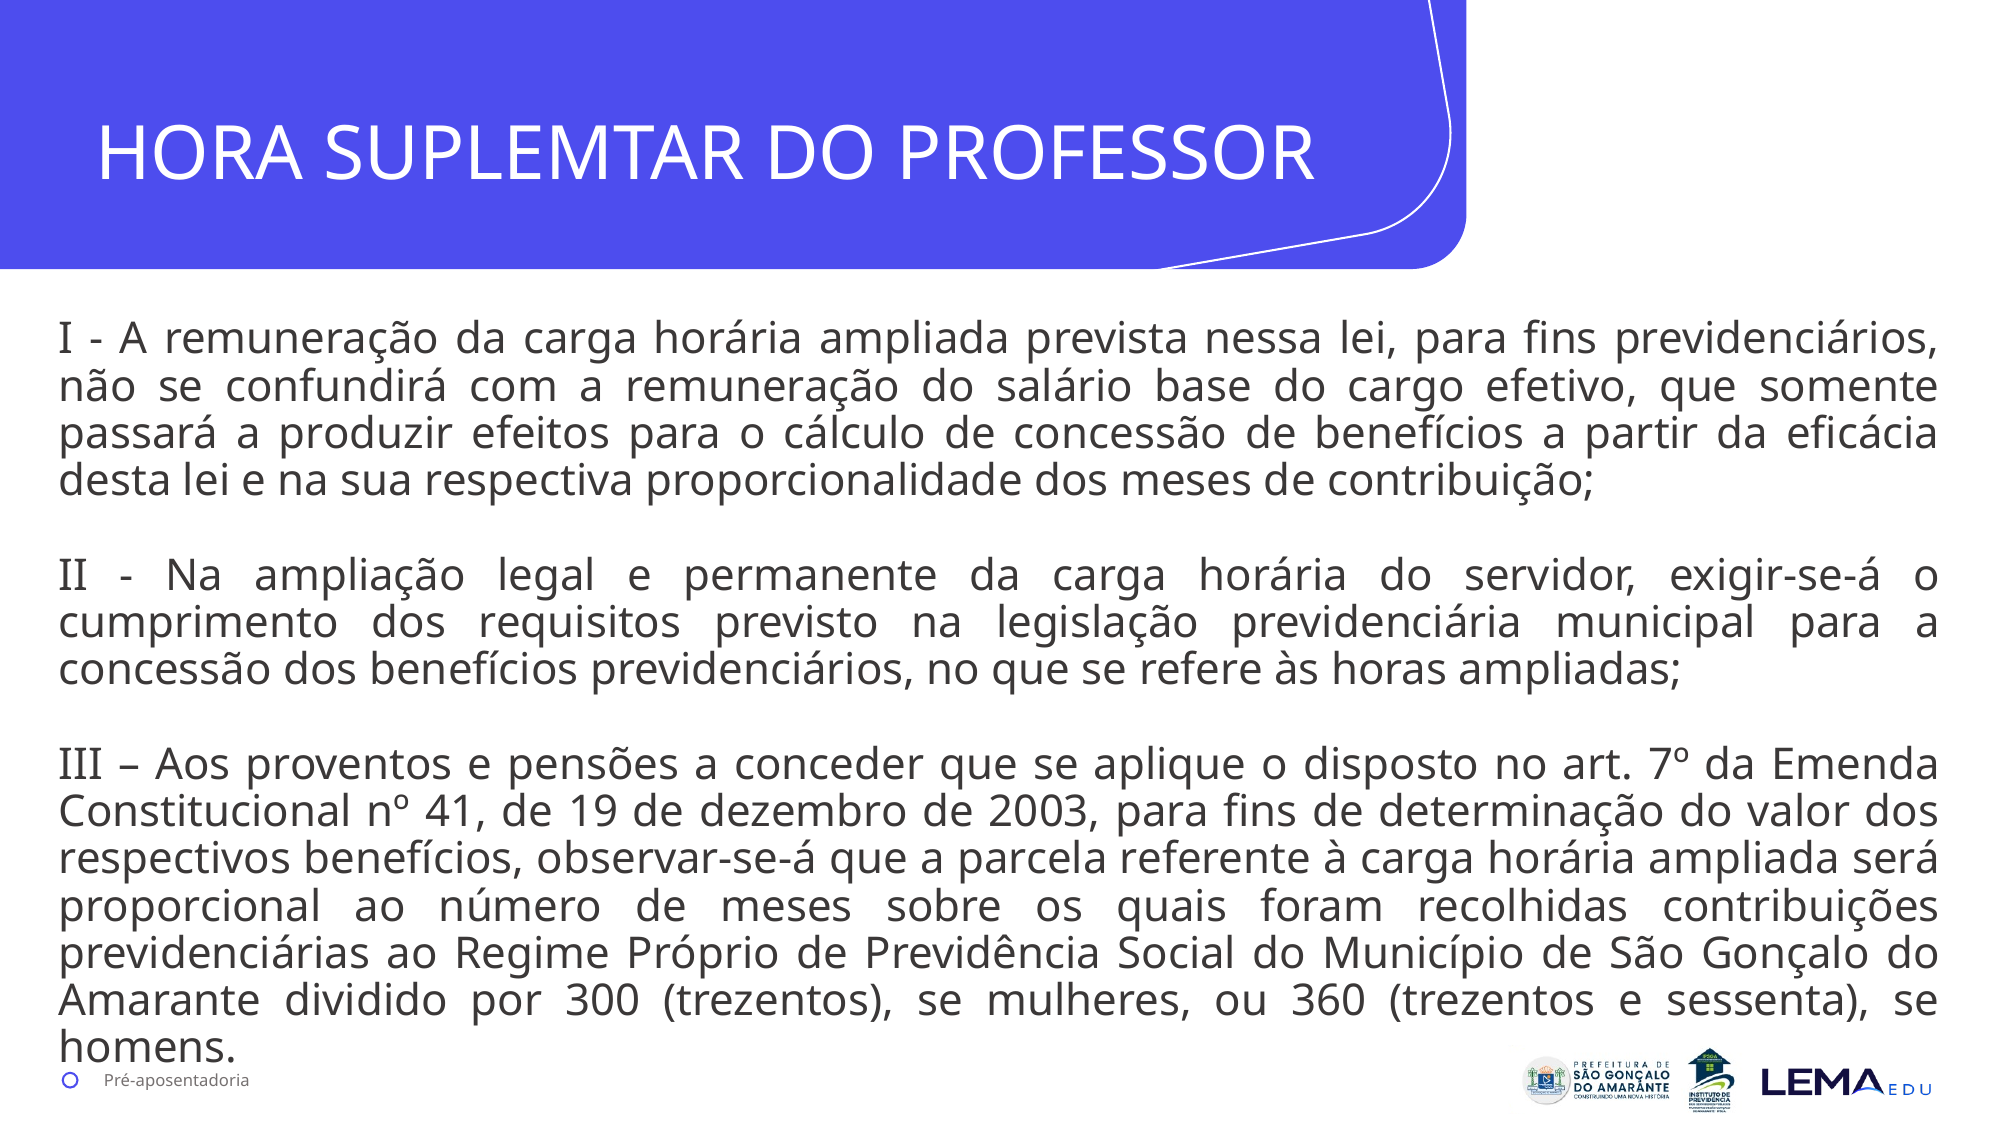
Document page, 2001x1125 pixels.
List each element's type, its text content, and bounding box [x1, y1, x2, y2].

text_box [0, 0, 1452, 467]
picture [1508, 1045, 1755, 1114]
text_box I - A remuneração da carga horária ampliada prevista nessa lei, para fins previdenciários, não se confundirá com a remuneração do salário base do cargo efetivo, que somente passará a produzir efeitos para o cálculo de concessão de benefícios a partir da eficácia desta lei e na sua respectiva proporcionalidade dos meses de contribuição; II - Na ampliação legal e permanente da carga horária do servidor, exigir-se-á o cumprimento dos requisitos previsto na legislação previdenciária municipal para a concessão dos benefícios previdenciários, no que se refere às horas ampliadas; III – Aos proventos e pensões a conceder que se aplique o disposto no art. 7º da Emenda Constitucional nº 41, de 19 de dezembro de 2003, para fins de determinação do valor dos respectivos benefícios, observar-se-á que a parcela referente à carga horária ampliada será proporcional ao número de meses sobre os quais foram recolhidas contribuições previdenciárias ao Regime Próprio de Previdência Social do Município de São Gonçalo do Amarante dividido por 300 (trezentos), se mulheres, ou 360 (trezentos e sessenta), se homens. [43, 308, 1957, 1048]
text_box [1165, 0, 1468, 271]
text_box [62, 1062, 1508, 1098]
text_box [1755, 1062, 1938, 1098]
